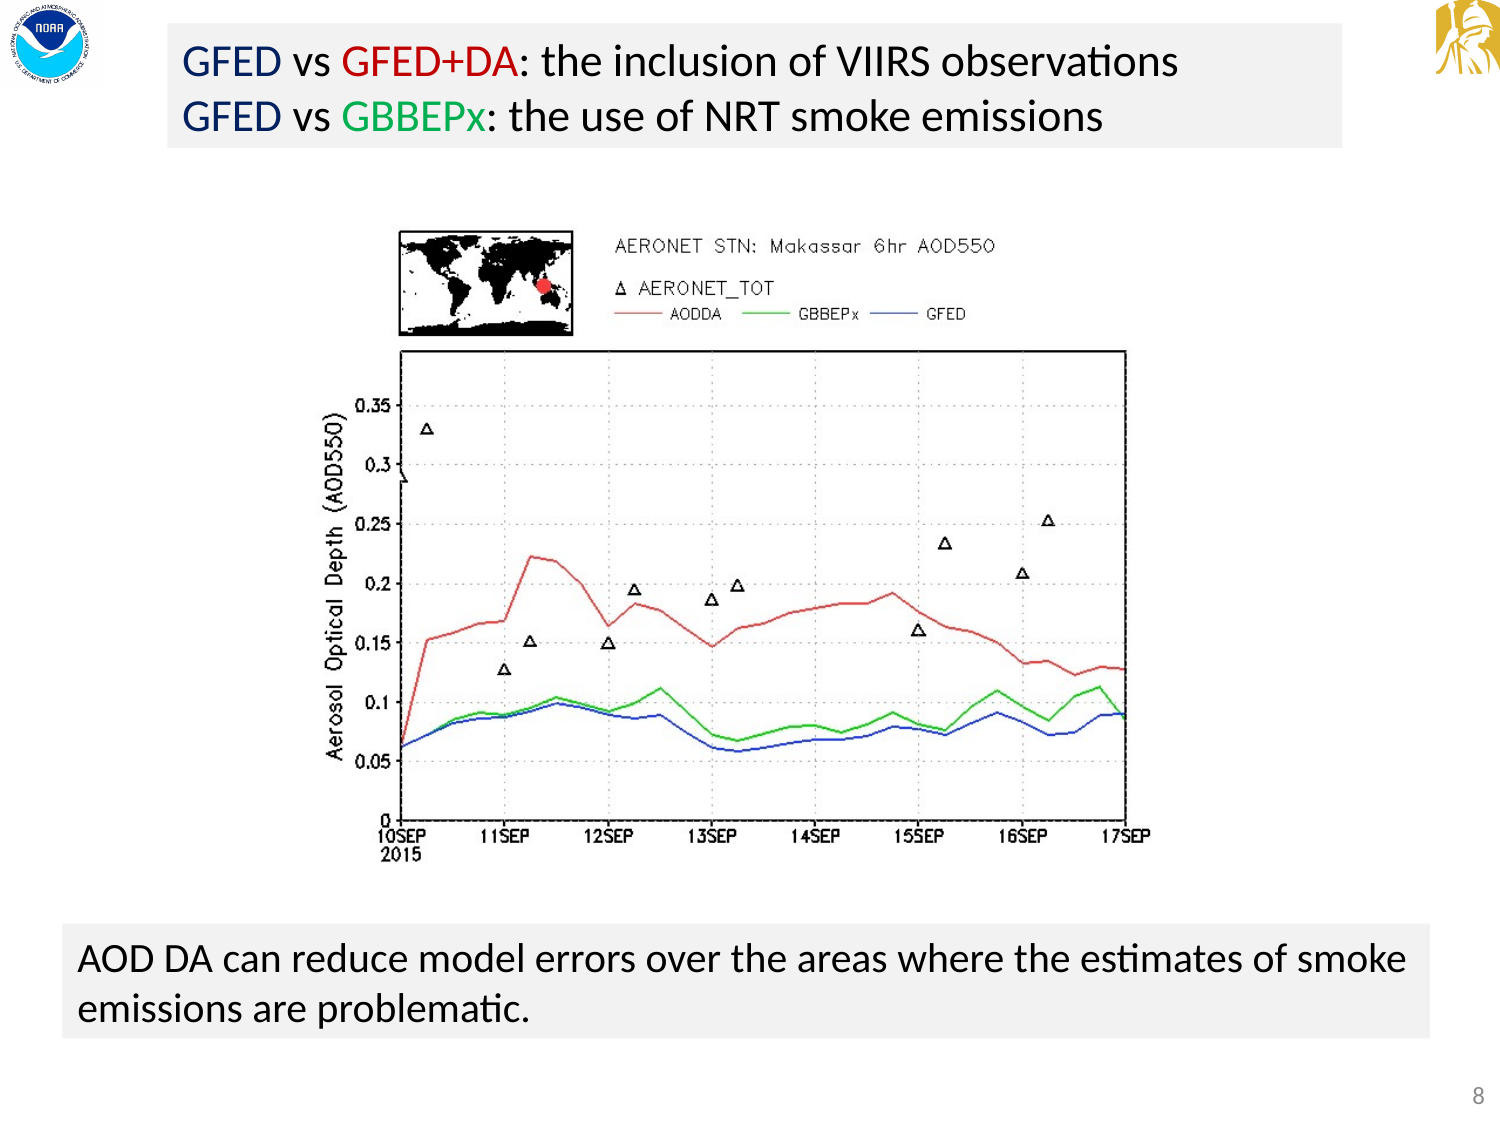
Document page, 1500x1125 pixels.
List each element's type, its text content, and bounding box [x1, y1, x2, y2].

text_box GFED vs GFED+DA: the inclusion of VIIRS observations GFED vs GBBEPx: the use of NRT smoke emissions [167, 23, 1343, 148]
picture [230, 159, 1169, 885]
picture [0, 0, 102, 90]
text_box AOD DA can reduce model errors over the areas where the estimates of smoke emissions are problematic. [62, 923, 1430, 1039]
slide_number 8 [1149, 1065, 1500, 1125]
picture [1435, 0, 1500, 78]
